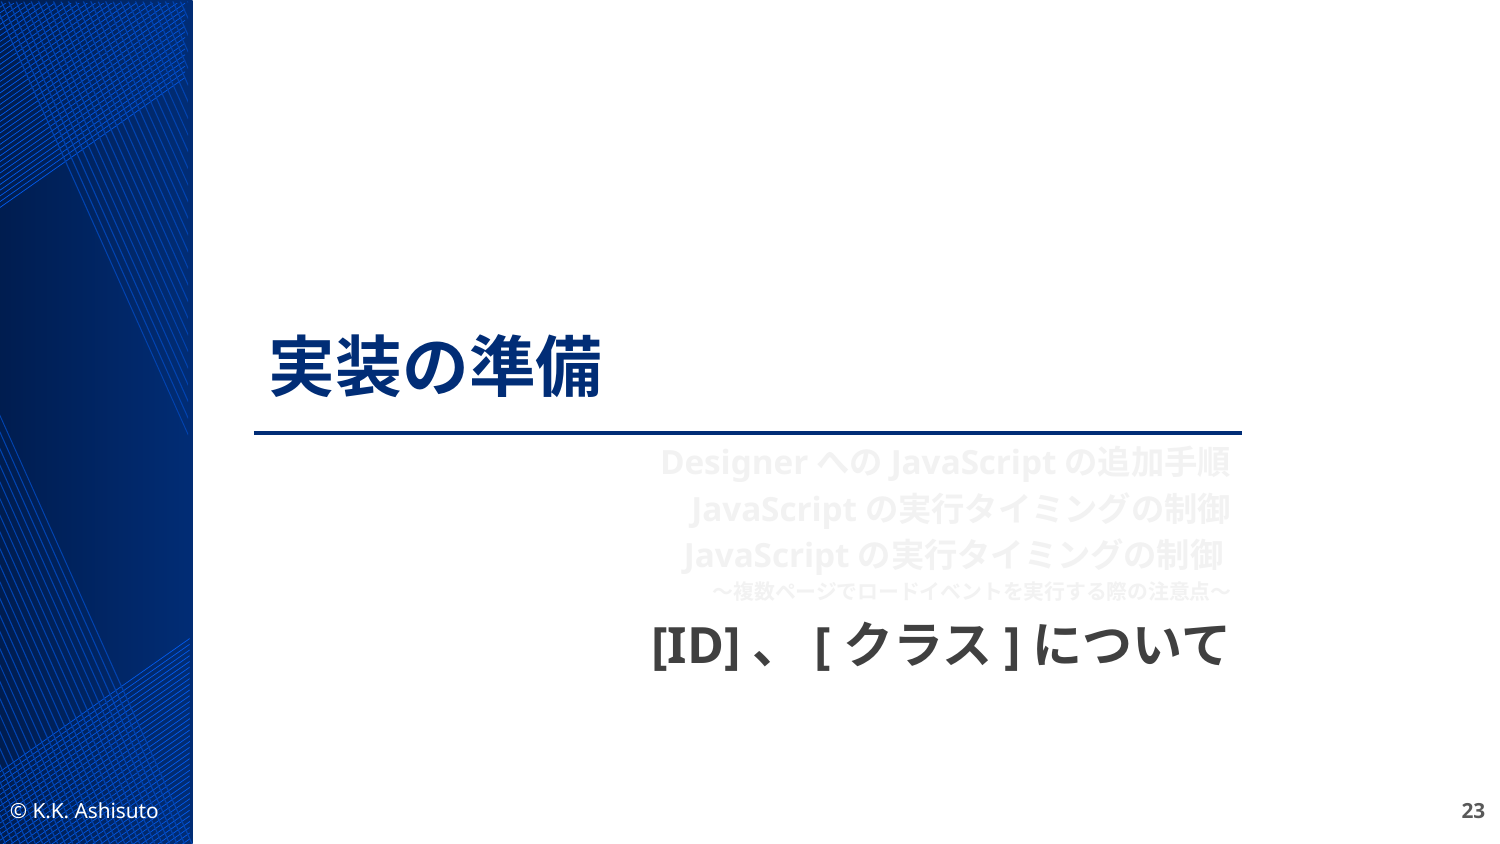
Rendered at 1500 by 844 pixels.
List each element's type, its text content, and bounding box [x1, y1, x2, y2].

title 実装の準備 [253, 300, 1478, 430]
slide_number 23 [1409, 790, 1500, 836]
list DesignerへのJavaScriptの追加手順 JavaScriptの実行タイミングの制御 JavaScriptの実行タイミングの制御 ～複数ページでロードイベントを実行する際の注意点～ [ID]、[クラス]について [253, 433, 1247, 777]
footer © K.K. Ashisuto [0, 790, 182, 836]
